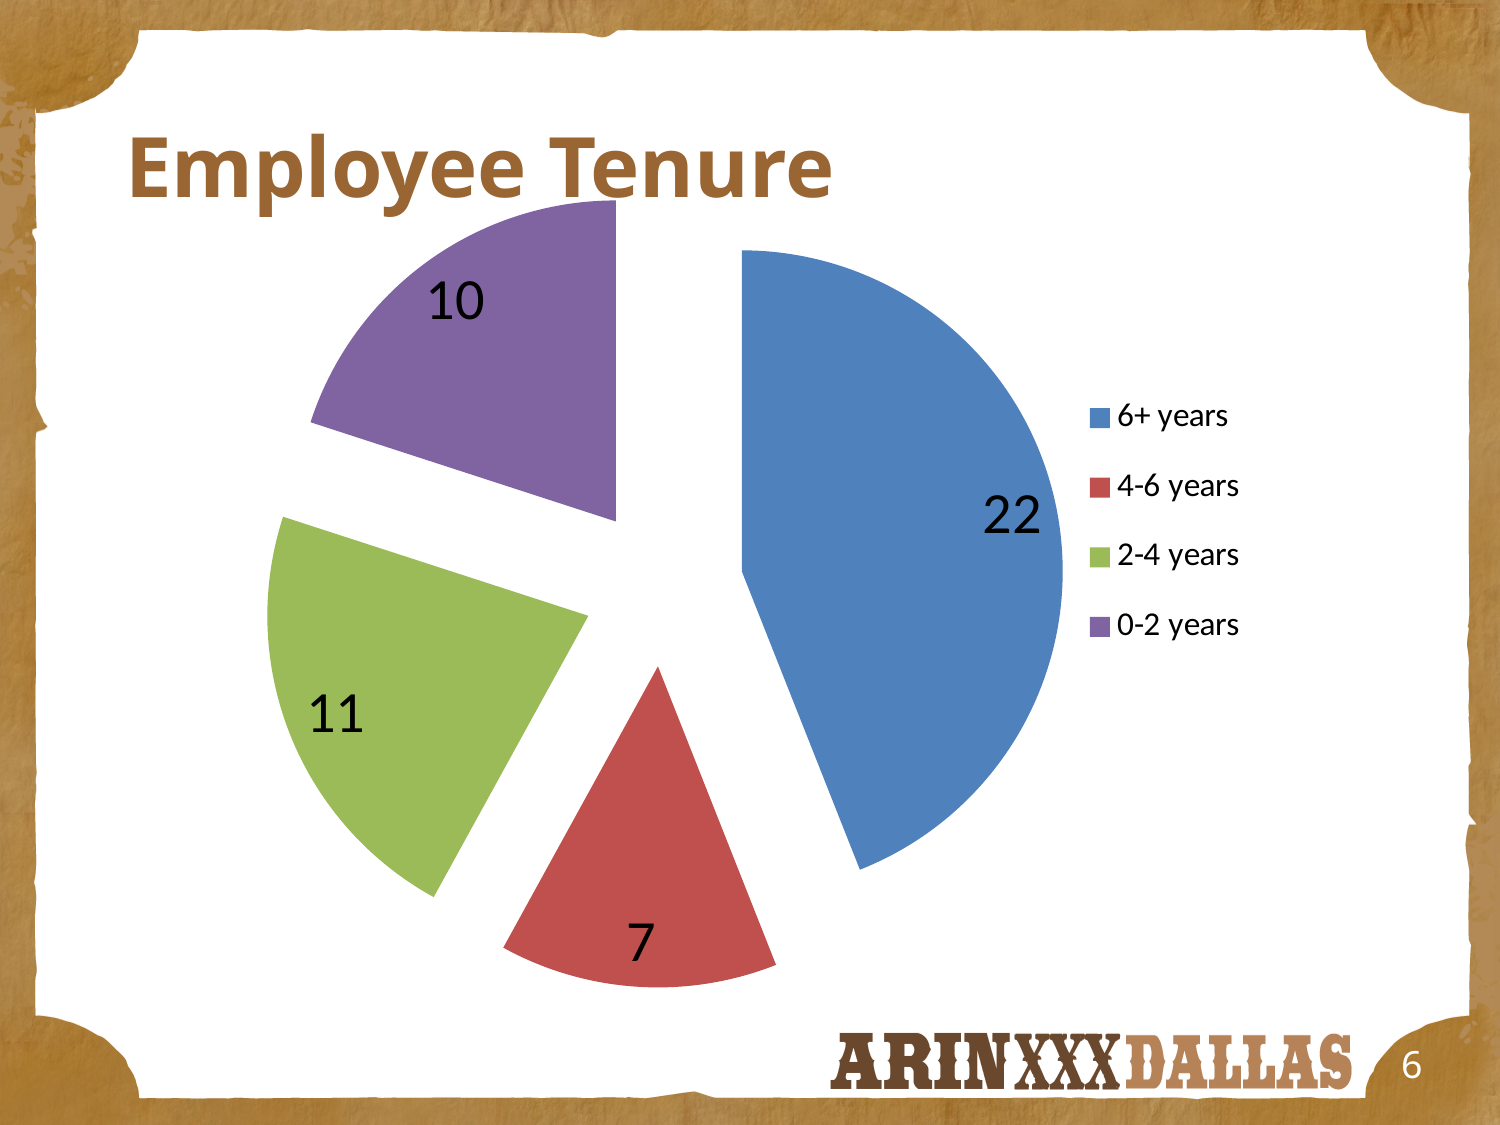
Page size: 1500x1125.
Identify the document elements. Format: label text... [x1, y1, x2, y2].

title Employee Tenure [110, 94, 1500, 334]
picture [0, 0, 1500, 1125]
slide_number 6 [1386, 1033, 1500, 1094]
chart [232, 168, 1277, 1005]
